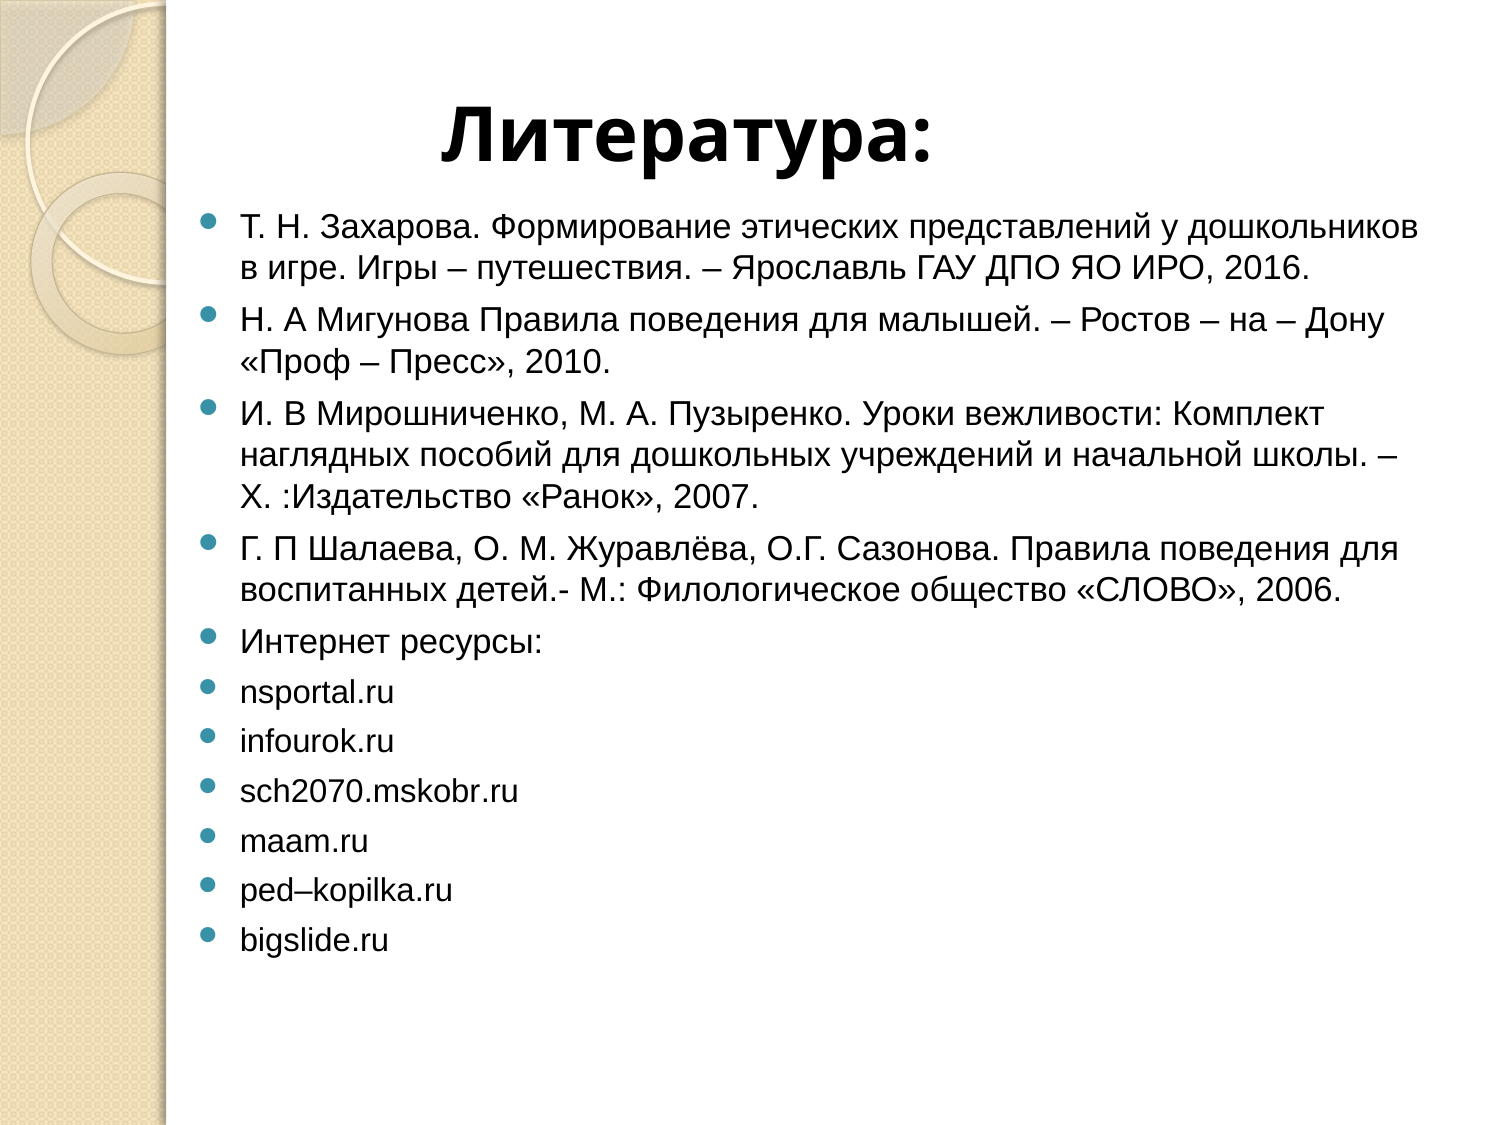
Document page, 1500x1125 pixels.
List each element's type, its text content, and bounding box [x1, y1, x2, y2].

title Литература: [75, 78, 1300, 185]
list Т. Н. Захарова. Формирование этических представлений у дошкольников в игре. Игры – путешествия. – Ярославль ГАУ ДПО ЯО ИРО, 2016. Н. А Мигунова Правила поведения для малышей. – Ростов – на – Дону «Проф – Пресс», 2010. И. В Мирошниченко, М. А. Пузыренко. Уроки вежливости: Комплект наглядных пособий для дошкольных учреждений и начальной школы. – Х. :Издательство «Ранок», 2007. Г. П Шалаева, О. М. Журавлёва, О.Г. Сазонова. Правила поведения для воспитанных детей.- М.: Филологическое общество «СЛОВО», 2006. Интернет ресурсы: nsportal.ru infourok.ru sch2070.mskobr.ru maam.ru ped–kopilka.ru bigslide.ru [171, 196, 1436, 1035]
